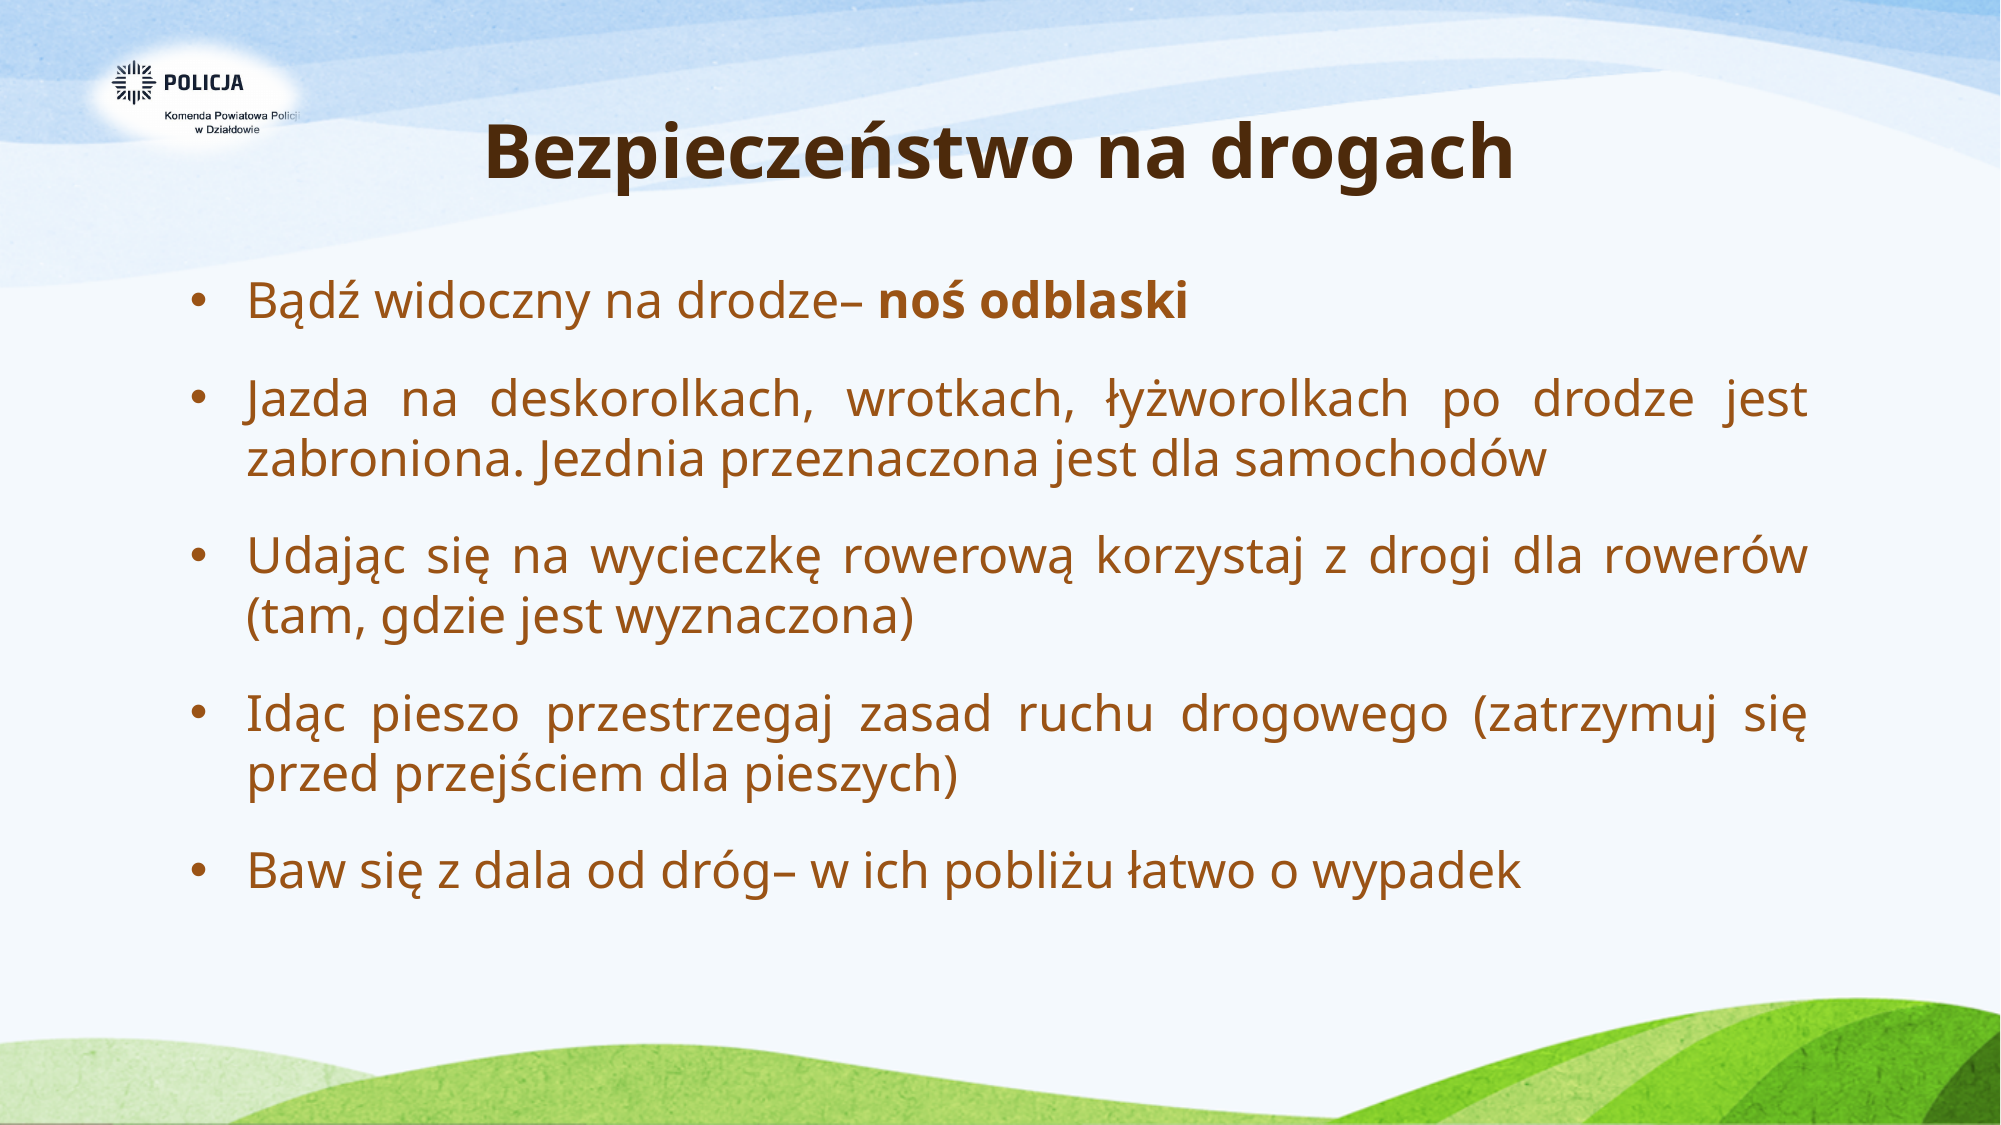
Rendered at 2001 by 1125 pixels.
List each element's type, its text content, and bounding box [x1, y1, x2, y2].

list Bądź widoczny na drodze– noś odblaski Jazda na deskorolkach, wrotkach, łyżworolkach po drodze jest zabroniona. Jezdnia przeznaczona jest dla samochodów Udając się na wycieczkę rowerową korzystaj z drogi dla rowerów (tam, gdzie jest wyznaczona) Idąc pieszo przestrzegaj zasad ruchu drogowego (zatrzymuj się przed przejściem dla pieszych) Baw się z dala od dróg– w ich pobliżu łatwo o wypadek [174, 261, 1825, 956]
picture [0, 0, 2001, 1125]
title Bezpieczeństwo na drogach [174, 43, 1825, 203]
